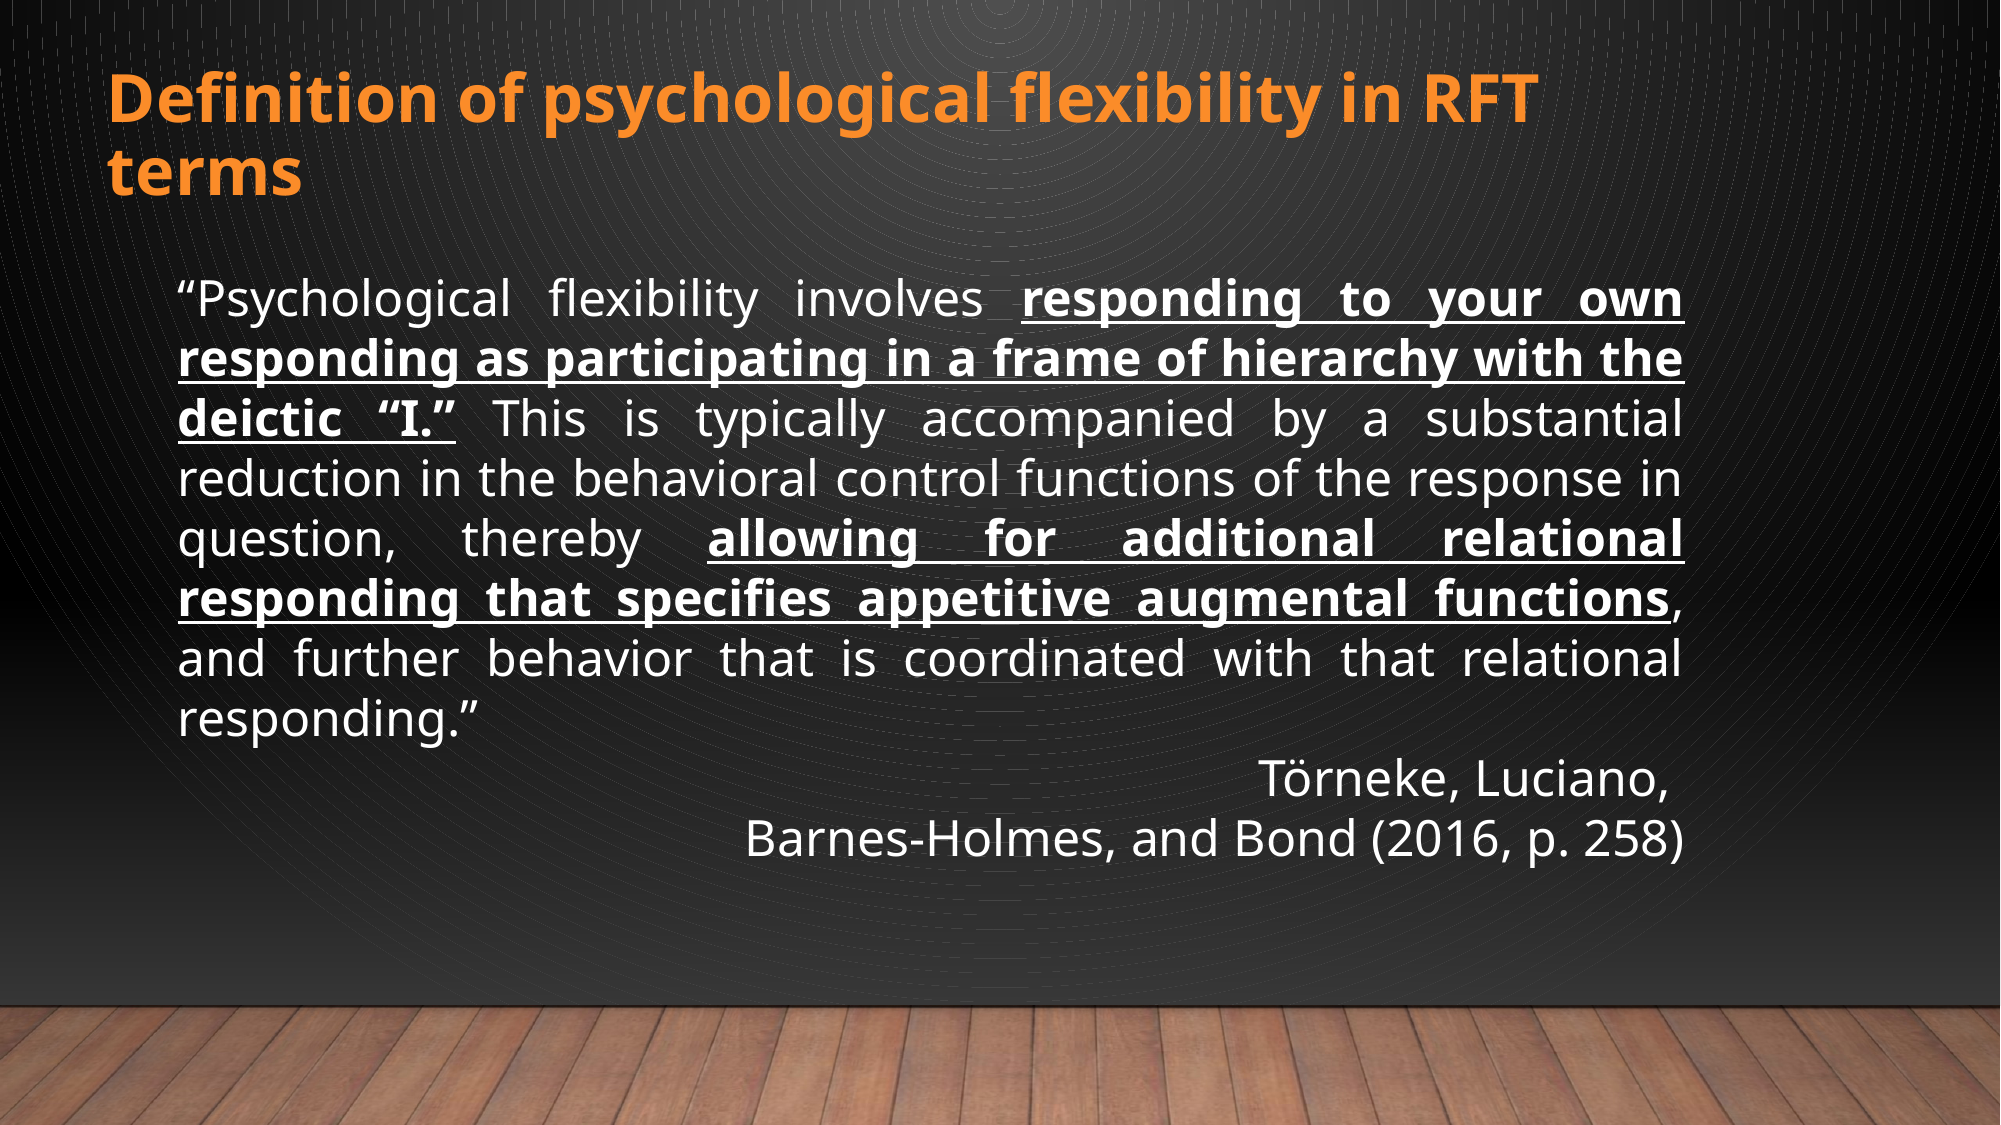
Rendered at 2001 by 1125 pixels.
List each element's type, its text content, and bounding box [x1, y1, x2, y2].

text_box Definition of psychological flexibility in RFT terms [91, 51, 1735, 224]
text_box “Psychological flexibility involves responding to your own responding as participating in a frame of hierarchy with the deictic “I.” This is typically accompanied by a substantial reduction in the behavioral control functions of the response in question, thereby allowing for additional relational responding that specifies appetitive augmental functions, and further behavior that is coordinated with that relational responding.” Törneke, Luciano, Barnes-Holmes, and Bond (2016, p. 258) [163, 259, 1700, 875]
picture [0, 1005, 2000, 1125]
